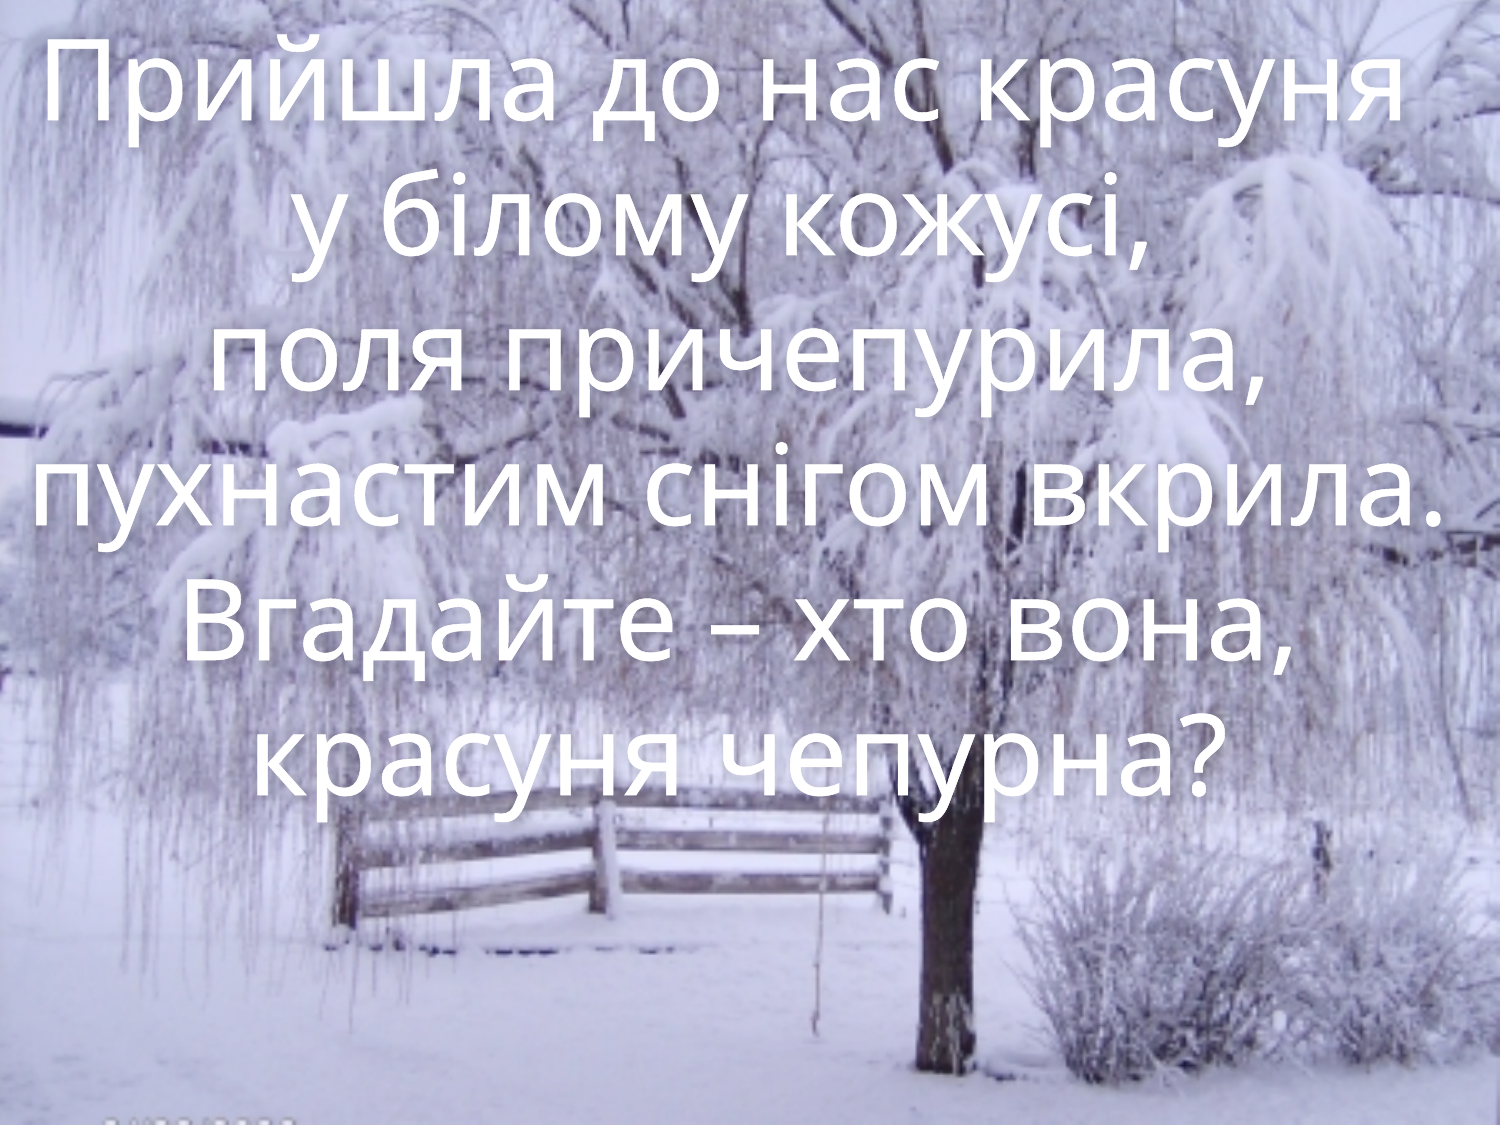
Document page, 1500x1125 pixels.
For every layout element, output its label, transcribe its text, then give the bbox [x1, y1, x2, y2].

picture [0, 0, 1500, 1125]
text_box Прийшла до нас красуня у білому кожусі, поля причепурила, пухнастим снігом вкрила. Вгадайте – хто вона, красуня чепурна? [0, 0, 1477, 825]
